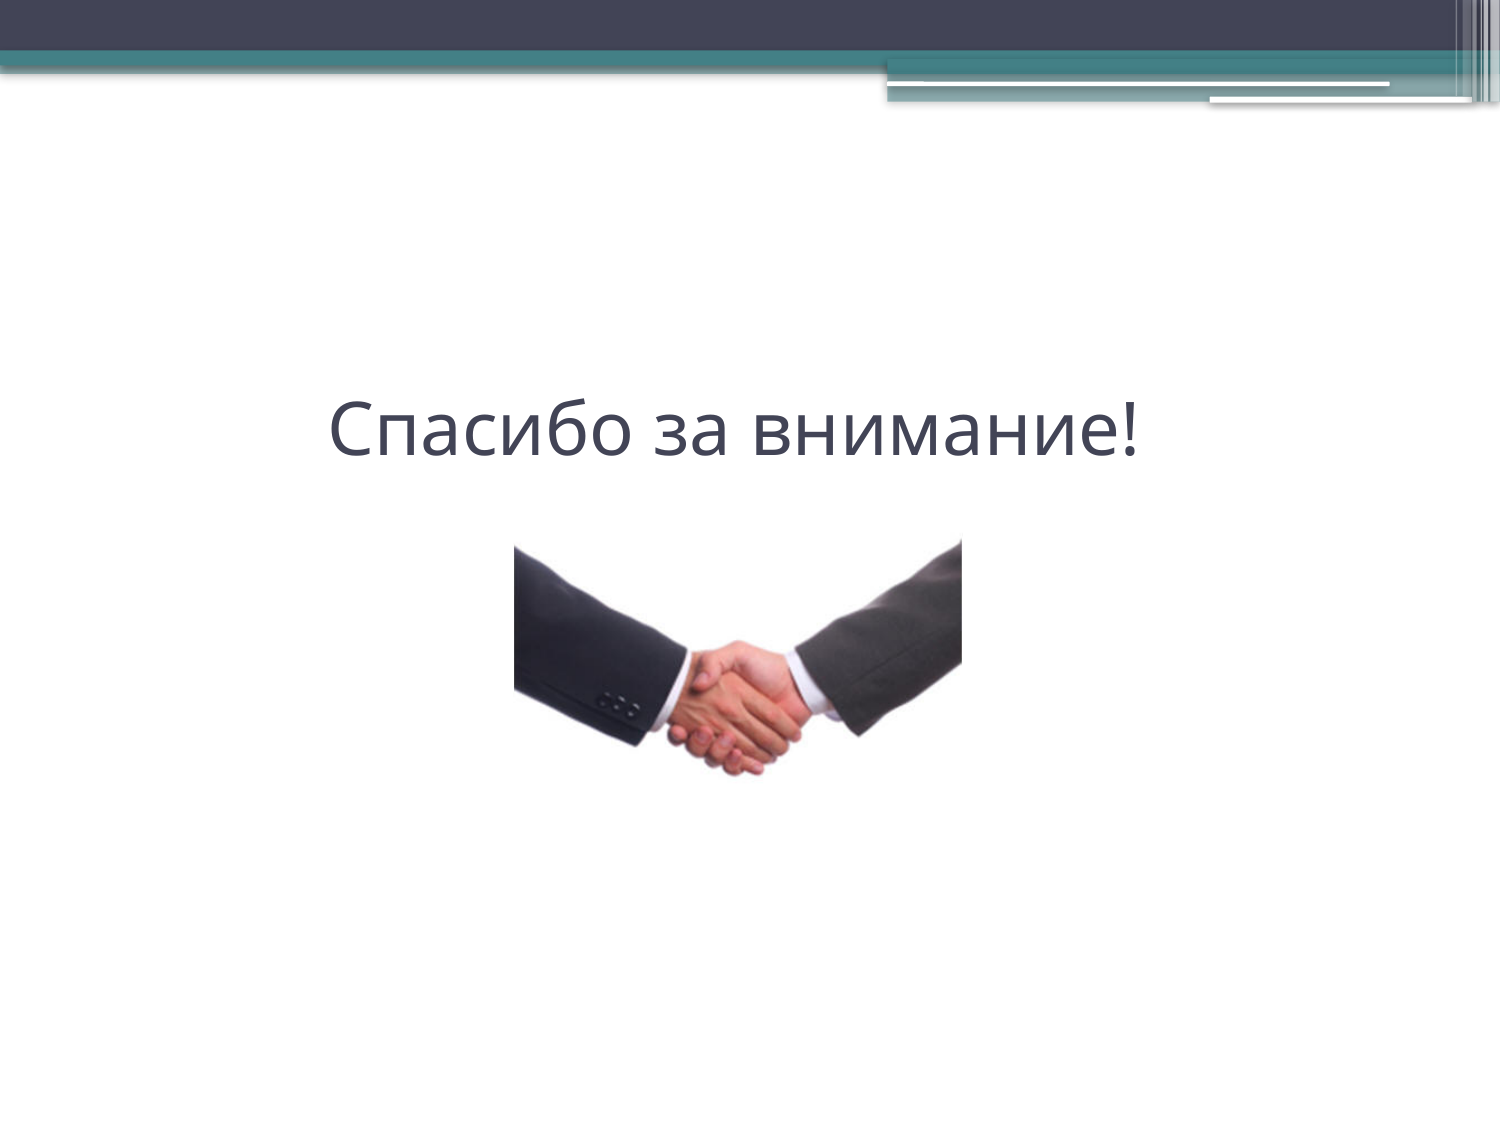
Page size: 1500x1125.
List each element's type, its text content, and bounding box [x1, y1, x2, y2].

picture [513, 514, 963, 828]
title Спасибо за внимание! [312, 338, 1201, 514]
